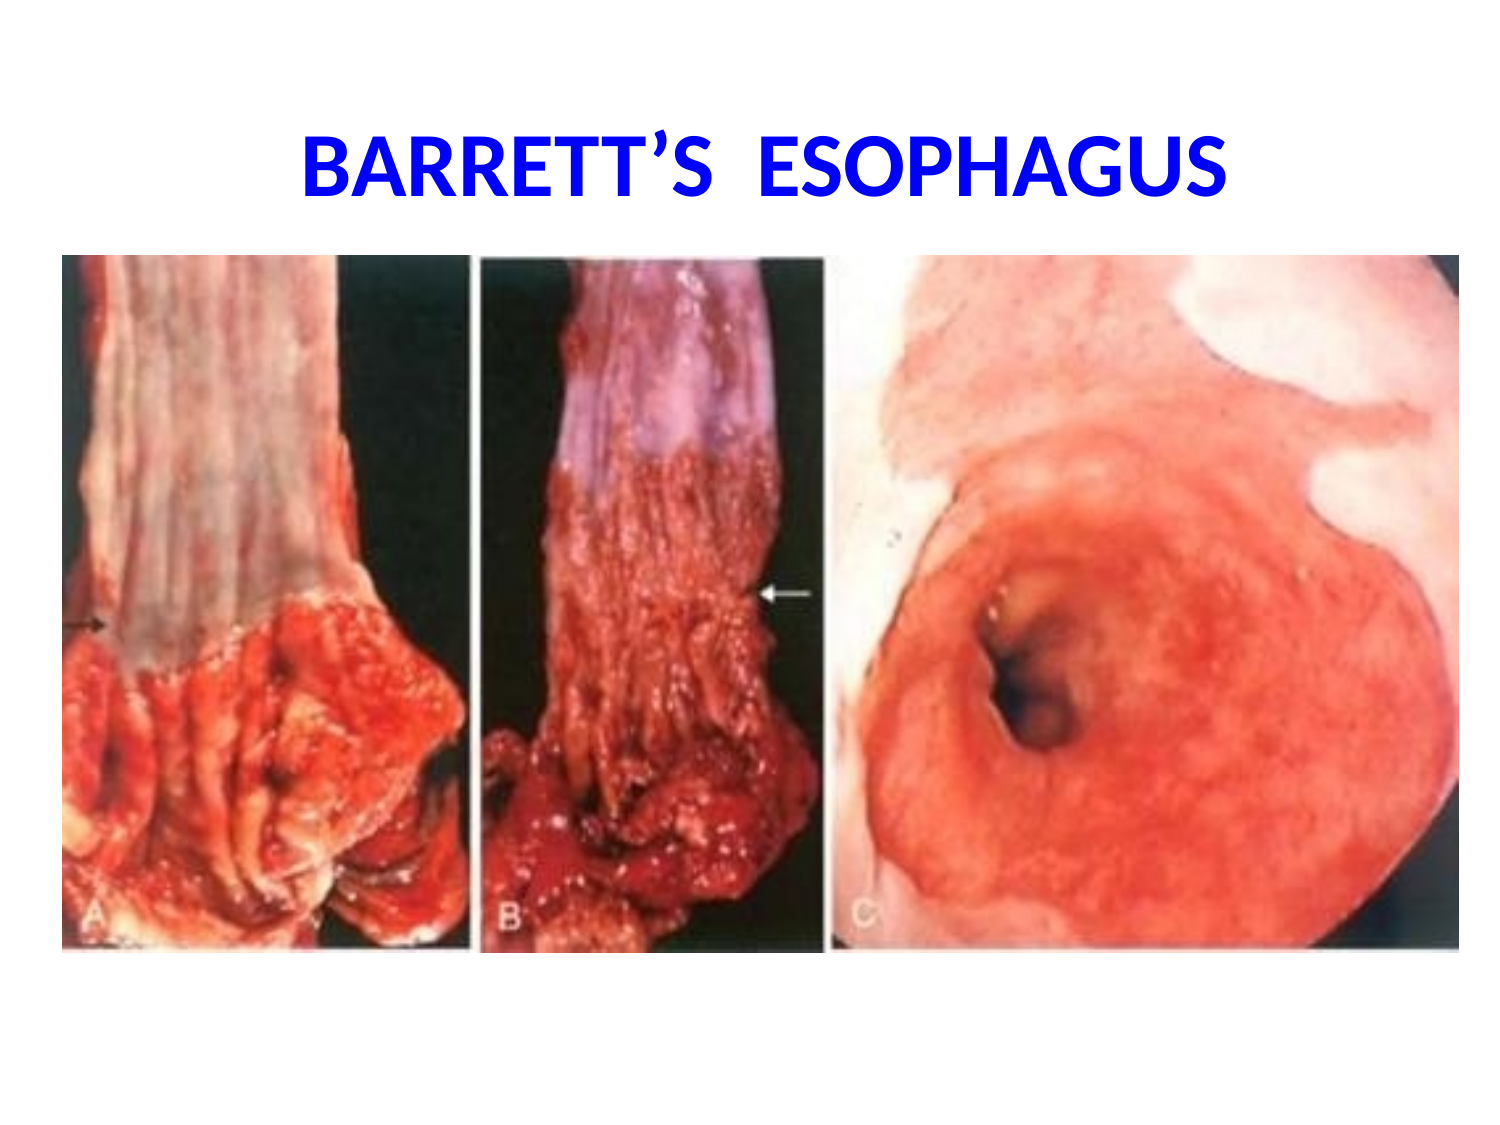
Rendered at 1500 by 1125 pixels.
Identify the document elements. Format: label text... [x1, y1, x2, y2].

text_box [62, 255, 1459, 953]
text_box BARRETT’S ESOPHAGUS [112, 42, 1418, 203]
